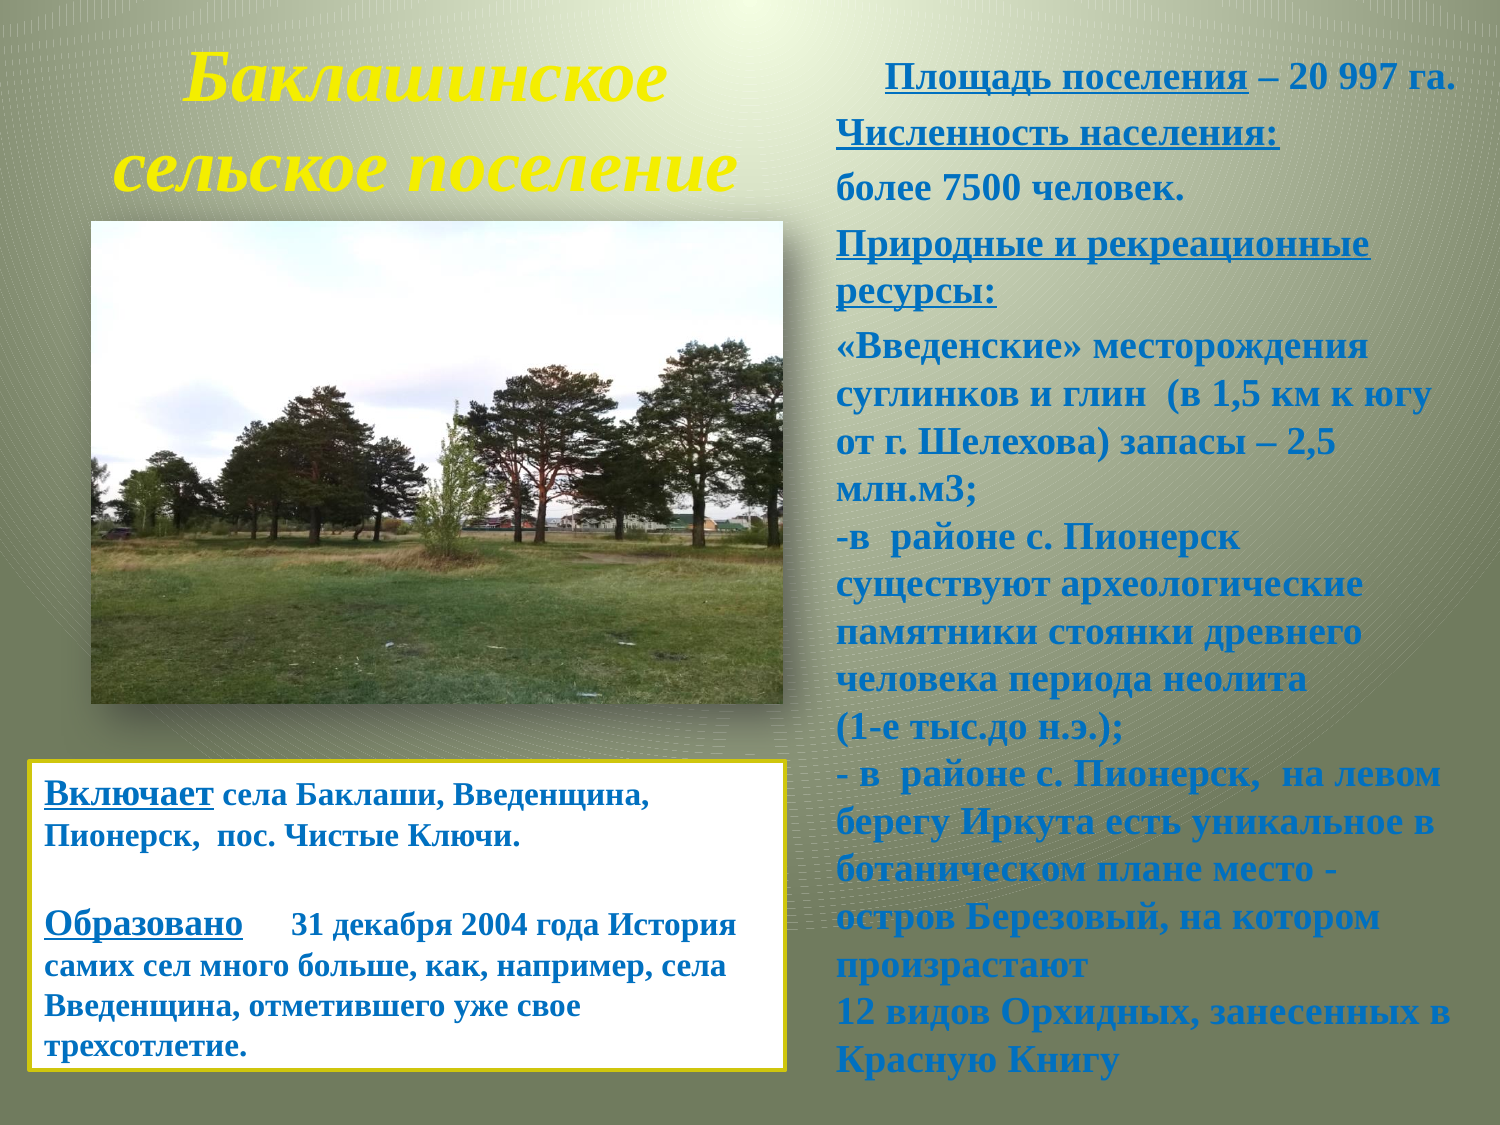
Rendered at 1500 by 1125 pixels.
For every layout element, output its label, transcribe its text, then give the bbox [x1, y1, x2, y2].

text_box Баклашинское сельское поселение [32, 19, 821, 214]
text_box Включает села Баклаши, Введенщина, Пионерск, пос. Чистые Ключи. Образовано 31 декабря 2004 года История самих сел много больше, как, например, села Введенщина, отметившего уже свое трехсотлетие. [27, 759, 787, 1072]
list Площадь поселения – 20 997 га. Численность населения: более 7500 человек. Природные и рекреационные ресурсы: «Введенские» месторождения суглинков и глин (в 1,5 км к югу от г. Шелехова) запасы – 2,5 млн.м3; -в районе с. Пионерск существуют археологические памятники стоянки древнего человека периода неолита (1-е тыс.до н.э.); - в районе с. Пионерск, на левом берегу Иркута есть уникальное в ботаническом плане место - остров Березовый, на котором произрастают 12 видов Орхидных, занесенных в Красную Книгу [820, 42, 1482, 1094]
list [90, 221, 783, 704]
